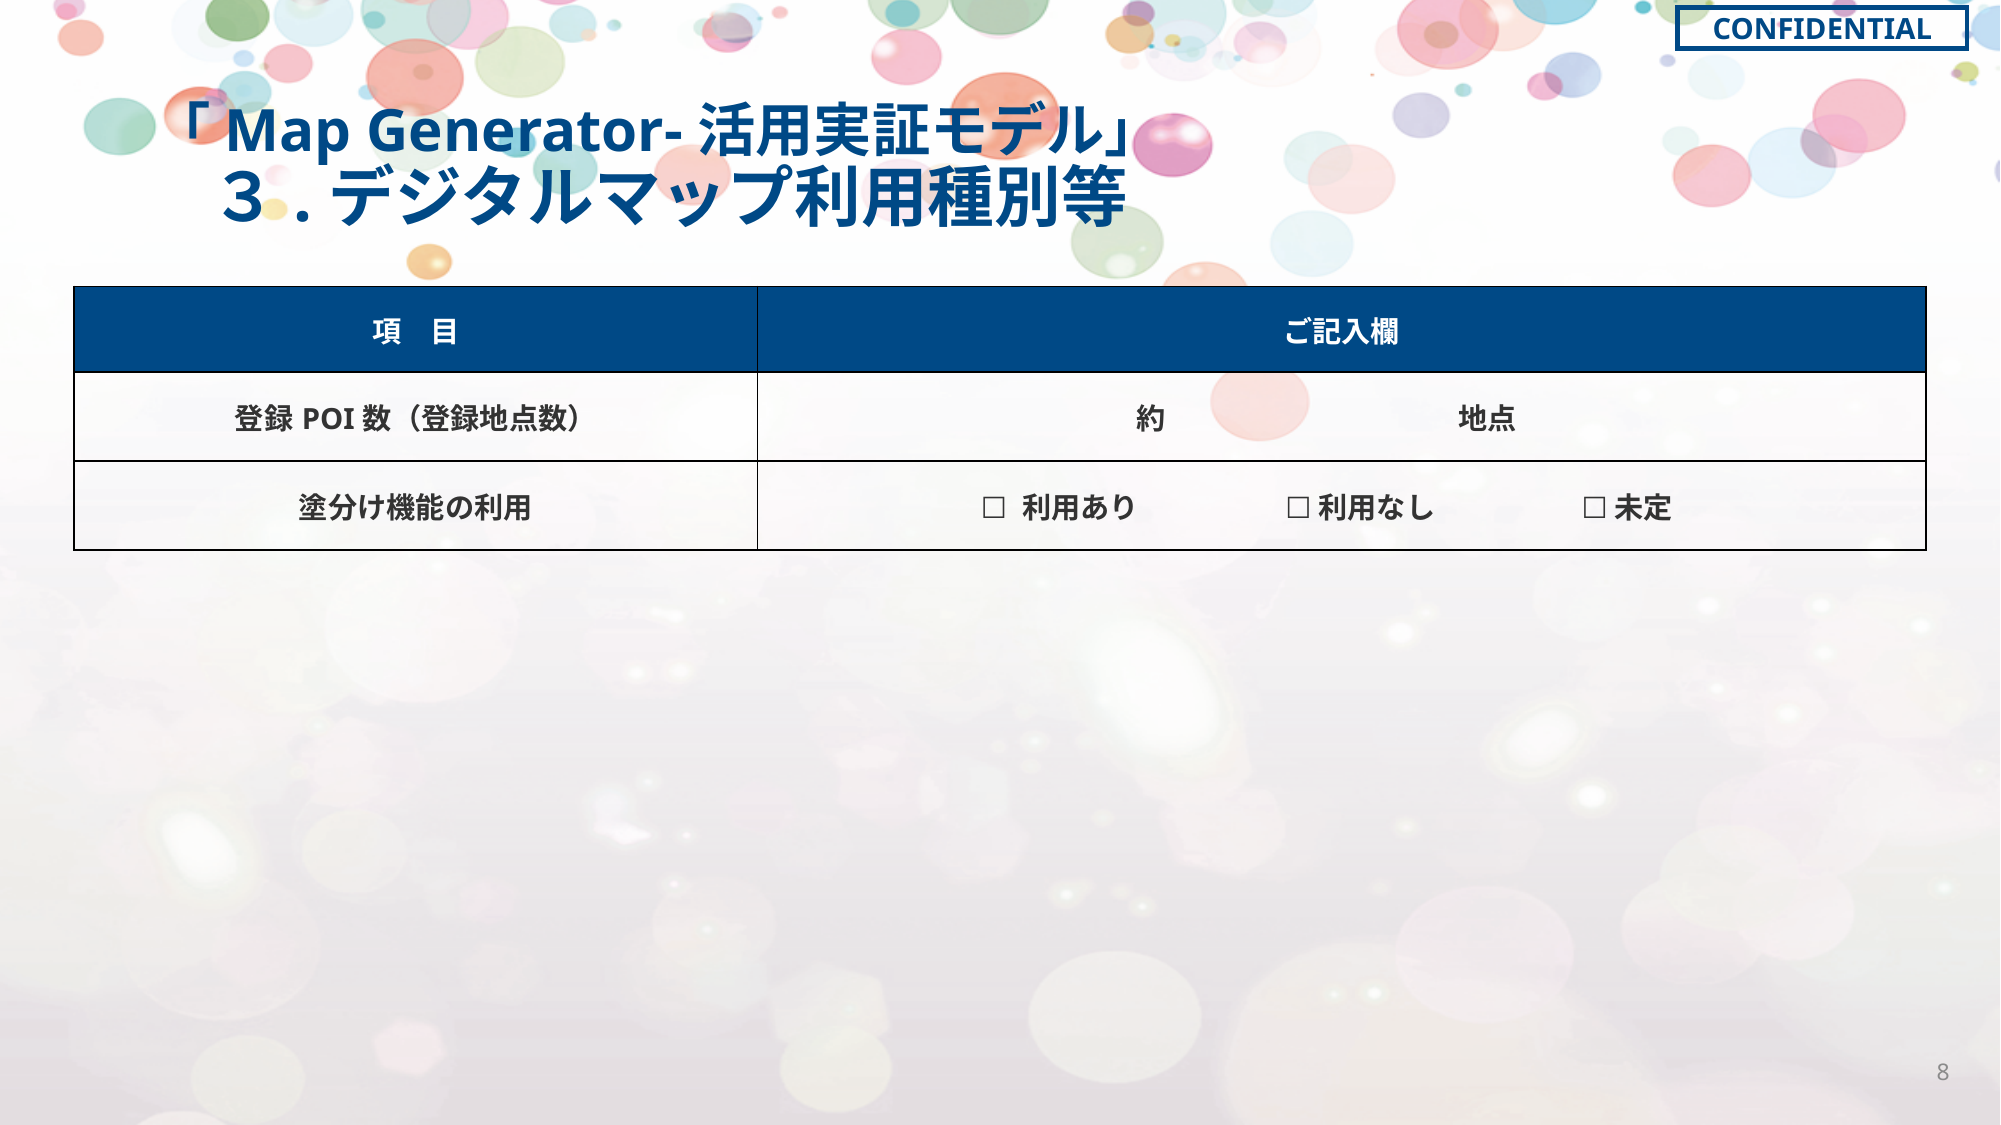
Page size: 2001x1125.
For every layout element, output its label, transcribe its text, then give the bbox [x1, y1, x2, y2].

table_cell 塗分け機能の利用 [75, 462, 757, 549]
table_cell 登録POI数（登録地点数） [75, 373, 757, 460]
table_cell 約 地点 [758, 373, 1925, 460]
picture [0, 0, 2000, 1125]
title 「Map Generator-活用実証モデル」 ３.デジタルマップ利用種別等 [137, 59, 1863, 278]
slide_number 8 [1904, 1042, 1983, 1103]
table_cell ☐ 利用あり ☐ 利用なし ☐ 未定 [758, 462, 1925, 549]
table_header 項 目 [75, 287, 757, 371]
table_header ご記入欄 [758, 287, 1925, 371]
